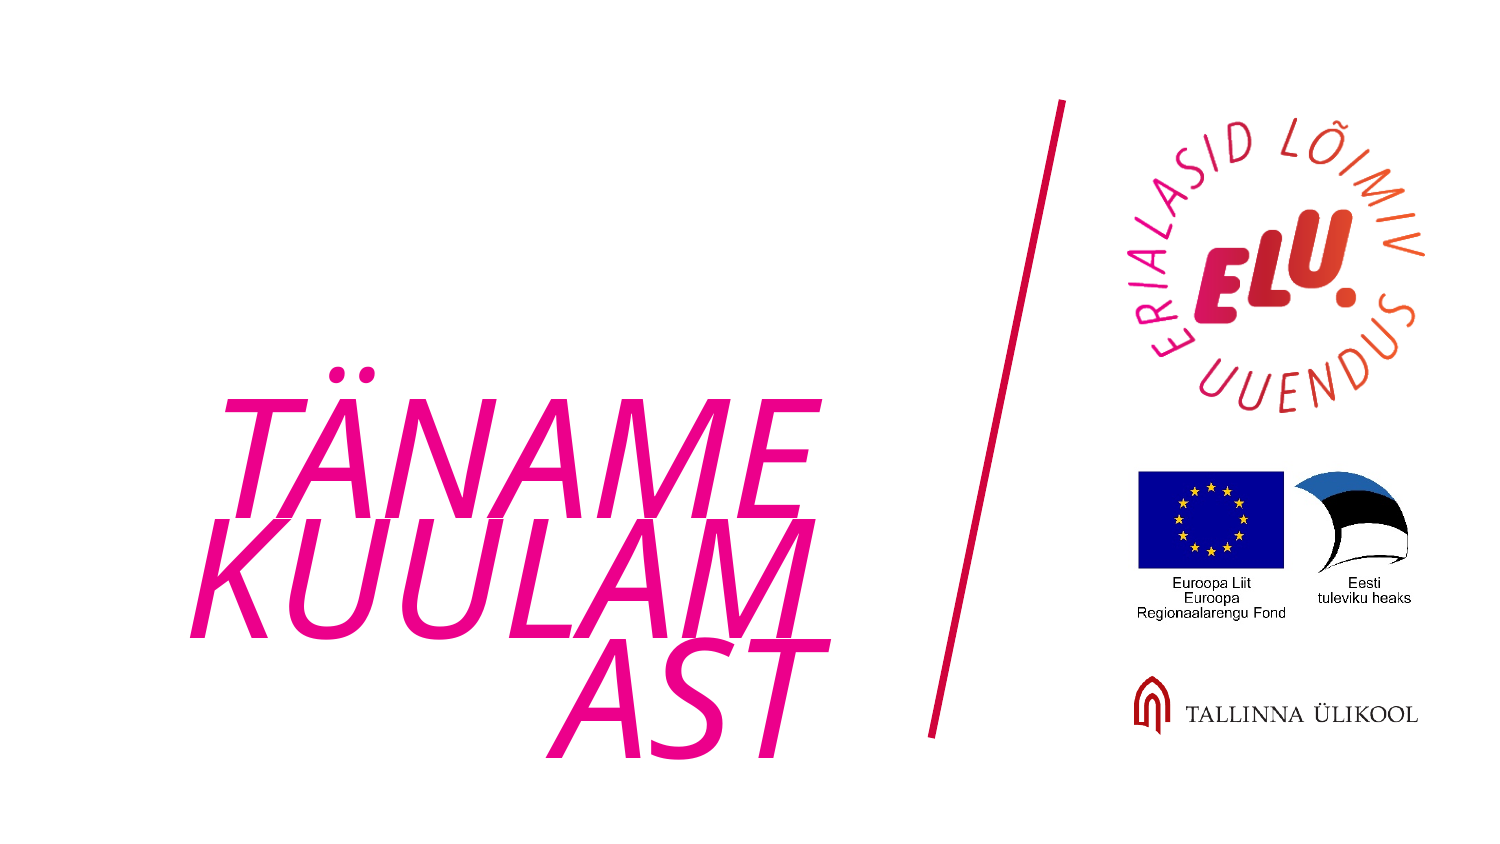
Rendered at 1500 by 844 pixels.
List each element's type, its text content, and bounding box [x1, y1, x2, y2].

picture [1127, 117, 1425, 413]
picture [1134, 675, 1418, 735]
picture [1128, 461, 1418, 628]
text_box TÄNAME KUULAMAST [99, 220, 832, 742]
